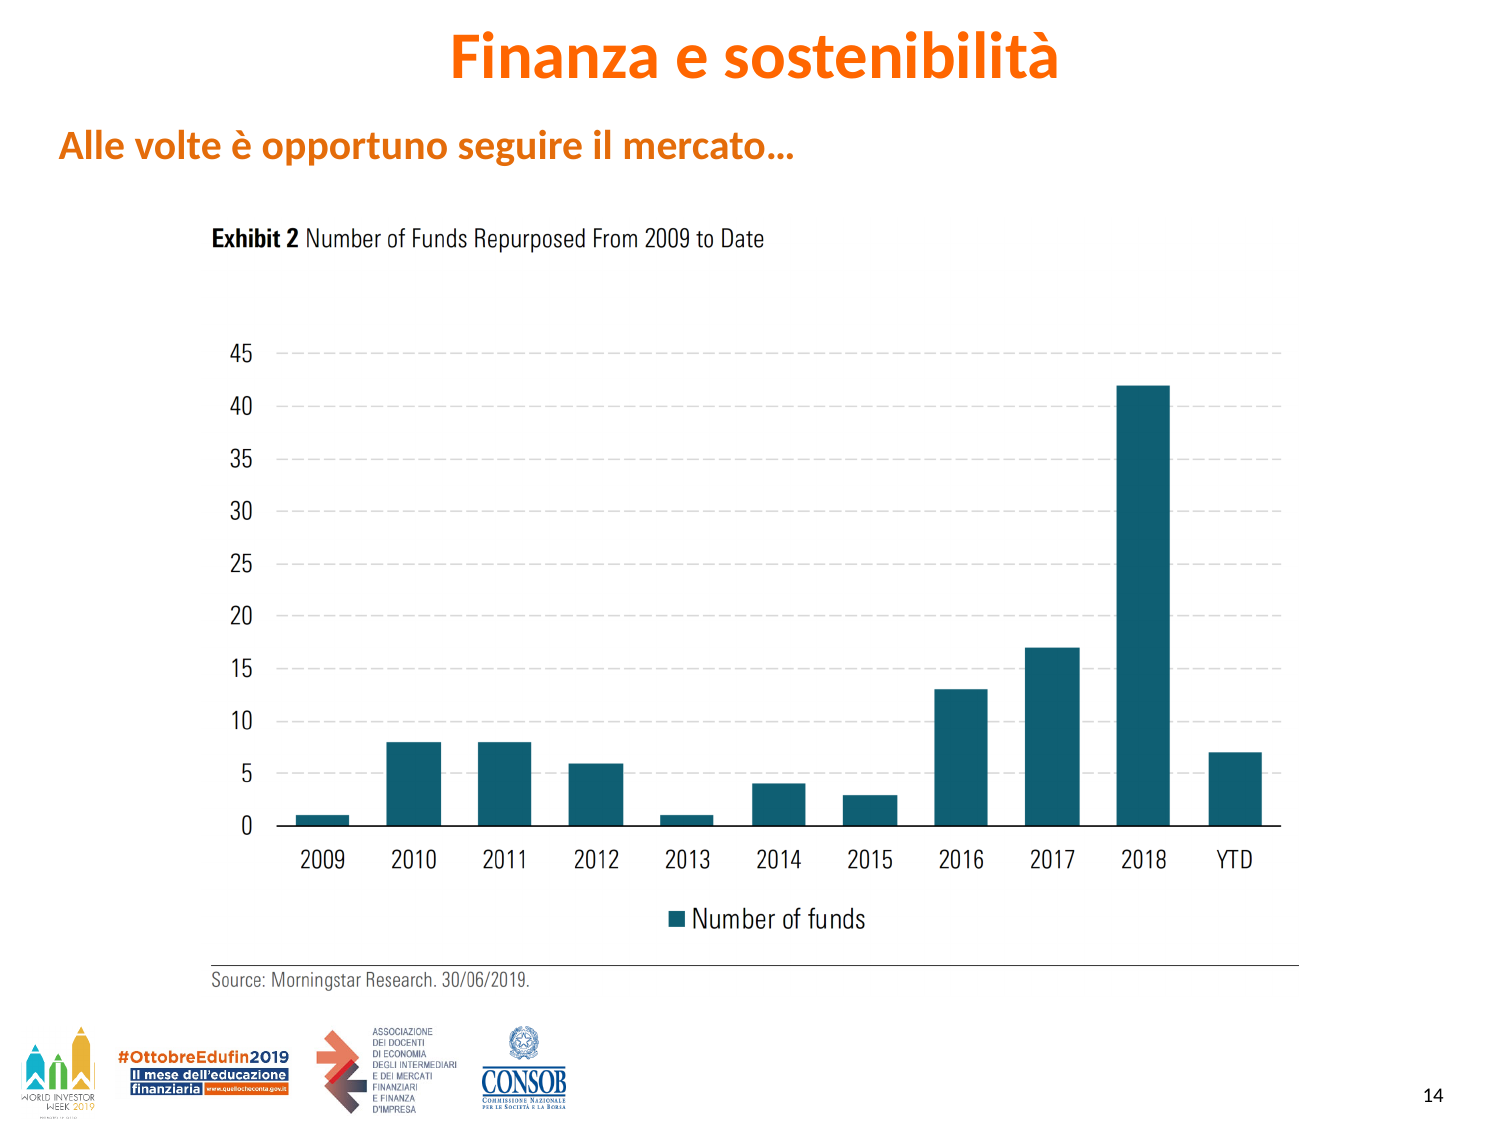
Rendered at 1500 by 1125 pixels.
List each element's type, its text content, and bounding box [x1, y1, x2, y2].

picture [201, 217, 1299, 998]
picture [115, 1047, 292, 1099]
picture [21, 1026, 95, 1119]
picture [298, 1020, 477, 1120]
text_box Finanza e sostenibilità [11, 5, 1500, 98]
picture [482, 1026, 566, 1109]
text_box Alle volte è opportuno seguire il mercato… [43, 110, 1134, 176]
